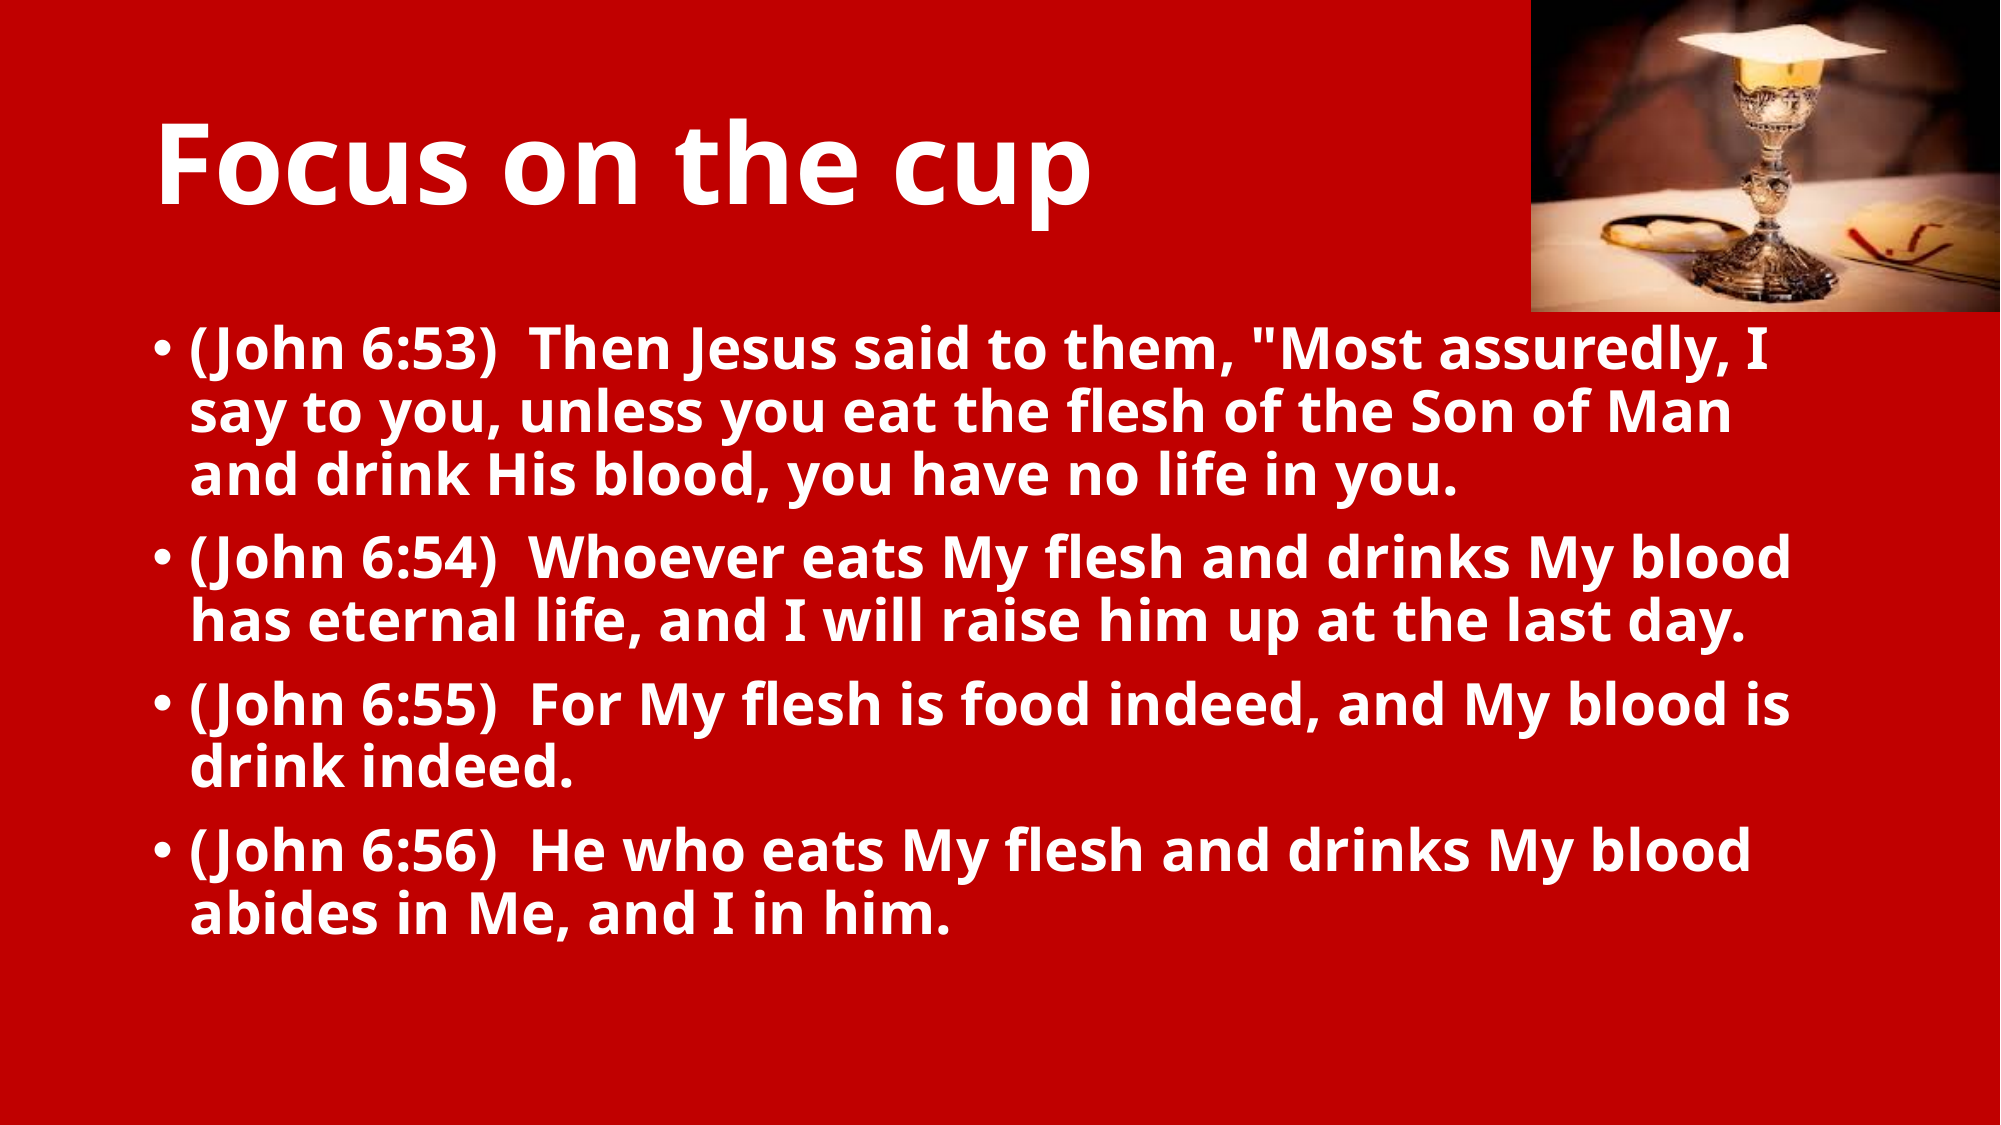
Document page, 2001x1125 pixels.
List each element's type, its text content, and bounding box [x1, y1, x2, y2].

title Focus on the cup [137, 59, 1531, 278]
list (John 6:53) Then Jesus said to them, "Most assuredly, I say to you, unless you eat the flesh of the Son of Man and drink His blood, you have no life in you. (John 6:54) Whoever eats My flesh and drinks My blood has eternal life, and I will raise him up at the last day. (John 6:55) For My flesh is food indeed, and My blood is drink indeed. (John 6:56) He who eats My flesh and drinks My blood abides in Me, and I in him. [137, 311, 1863, 1066]
picture [1531, 0, 2000, 312]
